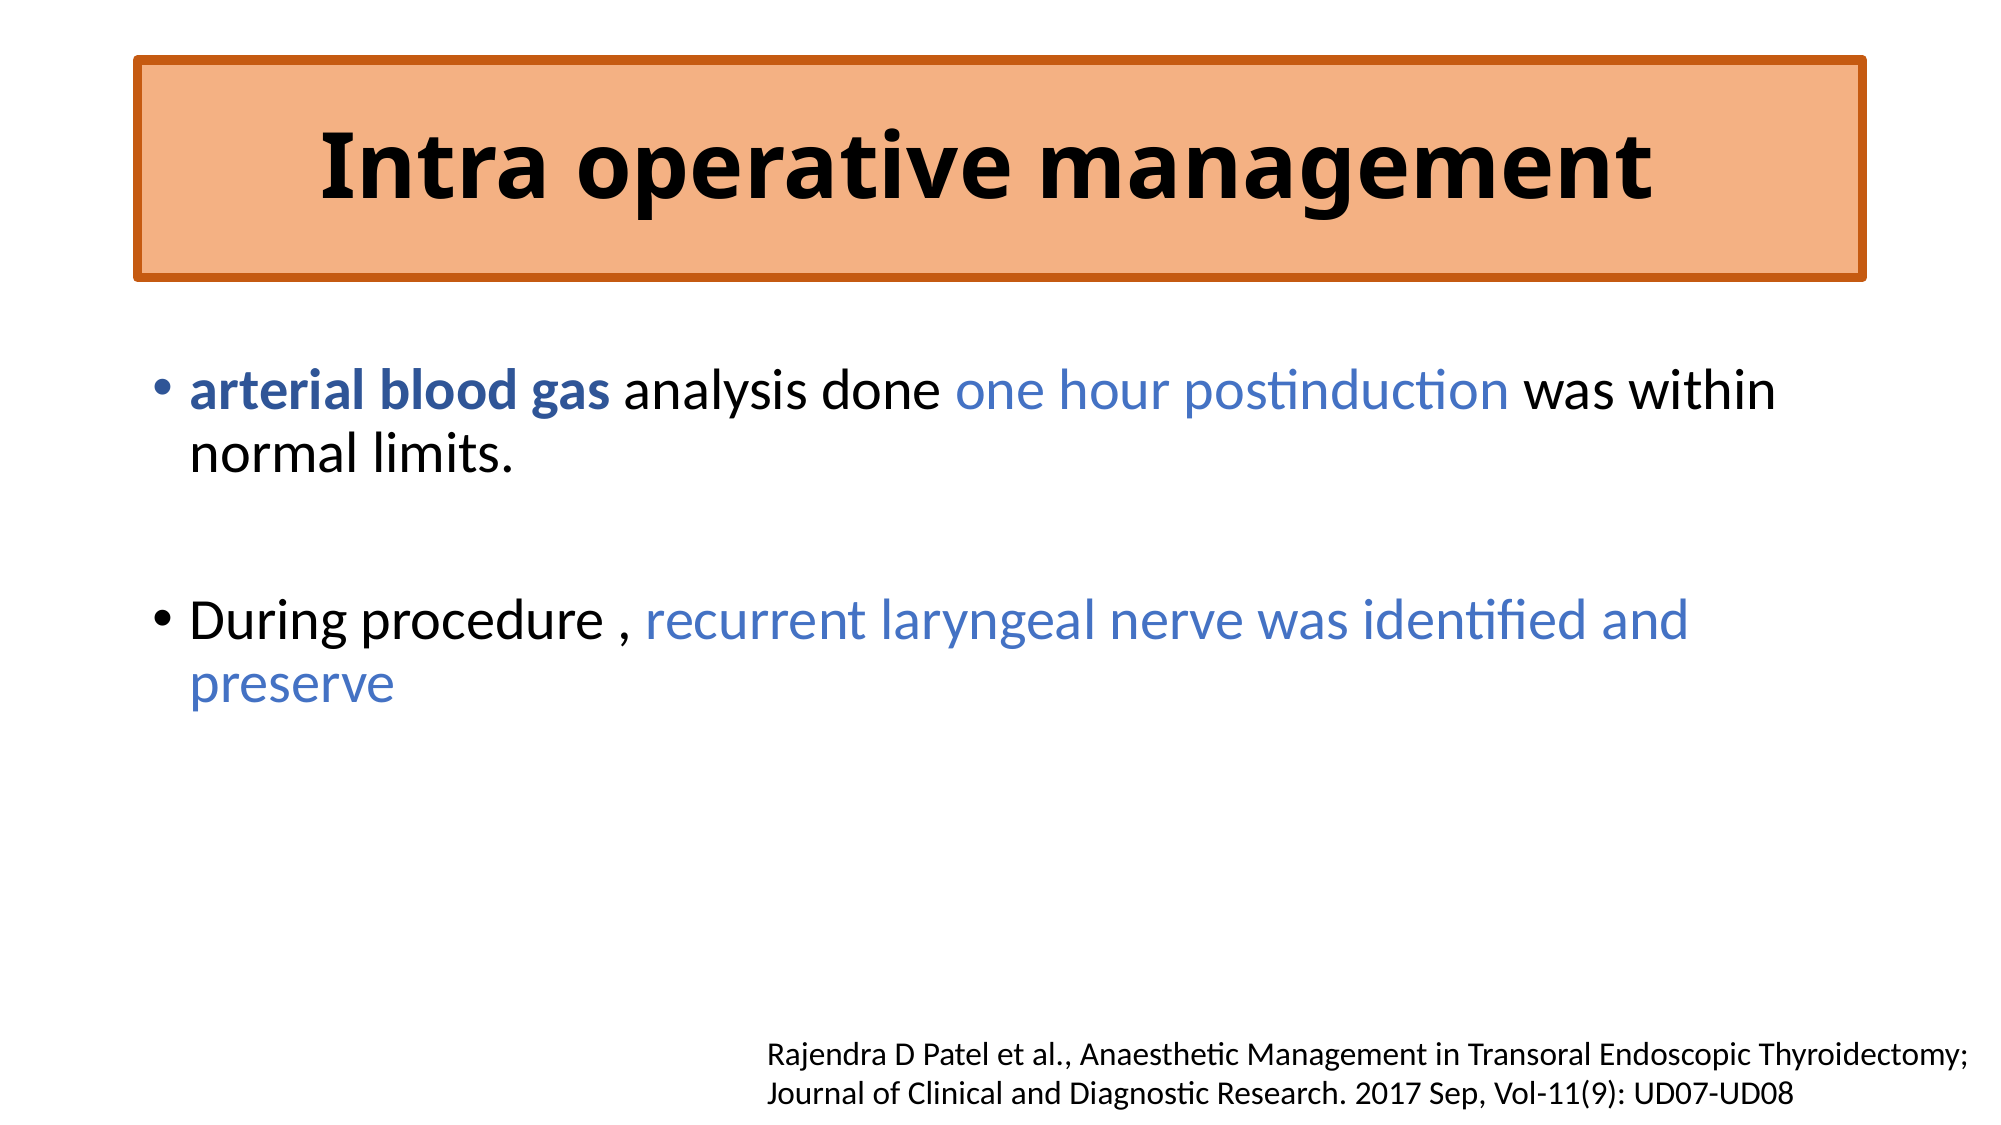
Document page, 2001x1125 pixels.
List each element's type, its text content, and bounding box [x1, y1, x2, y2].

text_box Rajendra D Patel et al., Anaesthetic Management in Transoral Endoscopic Thyroidectomy; Journal of Clinical and Diagnostic Research. 2017 Sep, Vol-11(9): UD07-UD08 [752, 1024, 2000, 1119]
title Intra operative management [137, 59, 1863, 278]
list arterial blood gas analysis done one hour postinduction was within normal limits. During procedure , recurrent laryngeal nerve was identified and preserve [137, 351, 1863, 1066]
